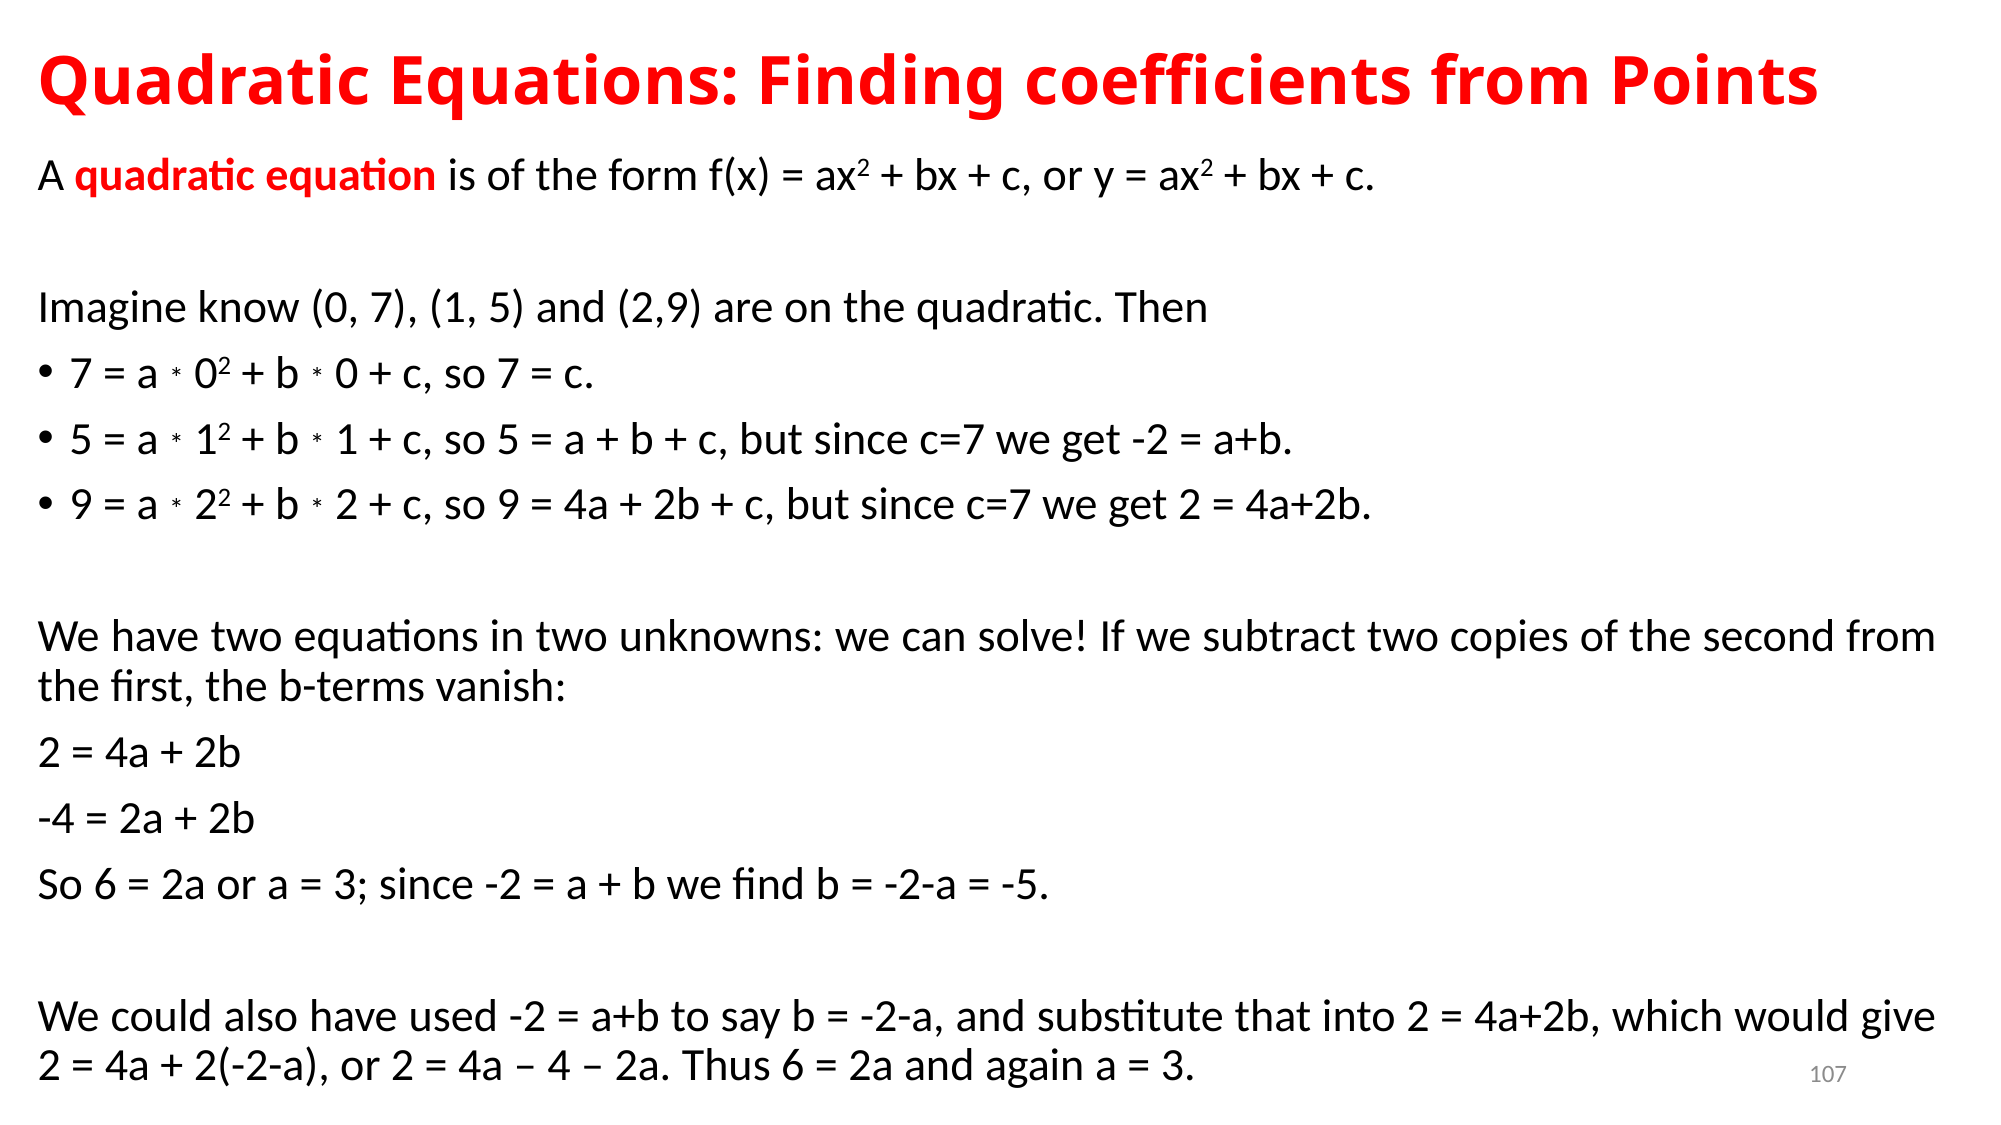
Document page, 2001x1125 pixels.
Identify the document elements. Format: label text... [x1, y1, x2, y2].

slide_number 107 [1412, 1042, 1863, 1103]
list A quadratic equation is of the form f(x) = ax2 + bx + c, or y = ax2 + bx + c. Imagine know (0, 7), (1, 5) and (2,9) are on the quadratic. Then 7 = a * 02 + b * 0 + c, so 7 = c. 5 = a * 12 + b * 1 + c, so 5 = a + b + c, but since c=7 we get -2 = a+b. 9 = a * 22 + b * 2 + c, so 9 = 4a + 2b + c, but since c=7 we get 2 = 4a+2b. We have two equations in two unknowns: we can solve! If we subtract two copies of the second from the first, the b-terms vanish: 2 = 4a + 2b -4 = 2a + 2b So 6 = 2a or a = 3; since -2 = a + b we find b = -2-a = -5. We could also have used -2 = a+b to say b = -2-a, and substitute that into 2 = 4a+2b, which would give 2 = 4a + 2(-2-a), or 2 = 4a – 4 – 2a. Thus 6 = 2a and again a = 3. [22, 143, 1953, 1103]
title Quadratic Equations: Finding coefficients from Points [22, 22, 1926, 143]
